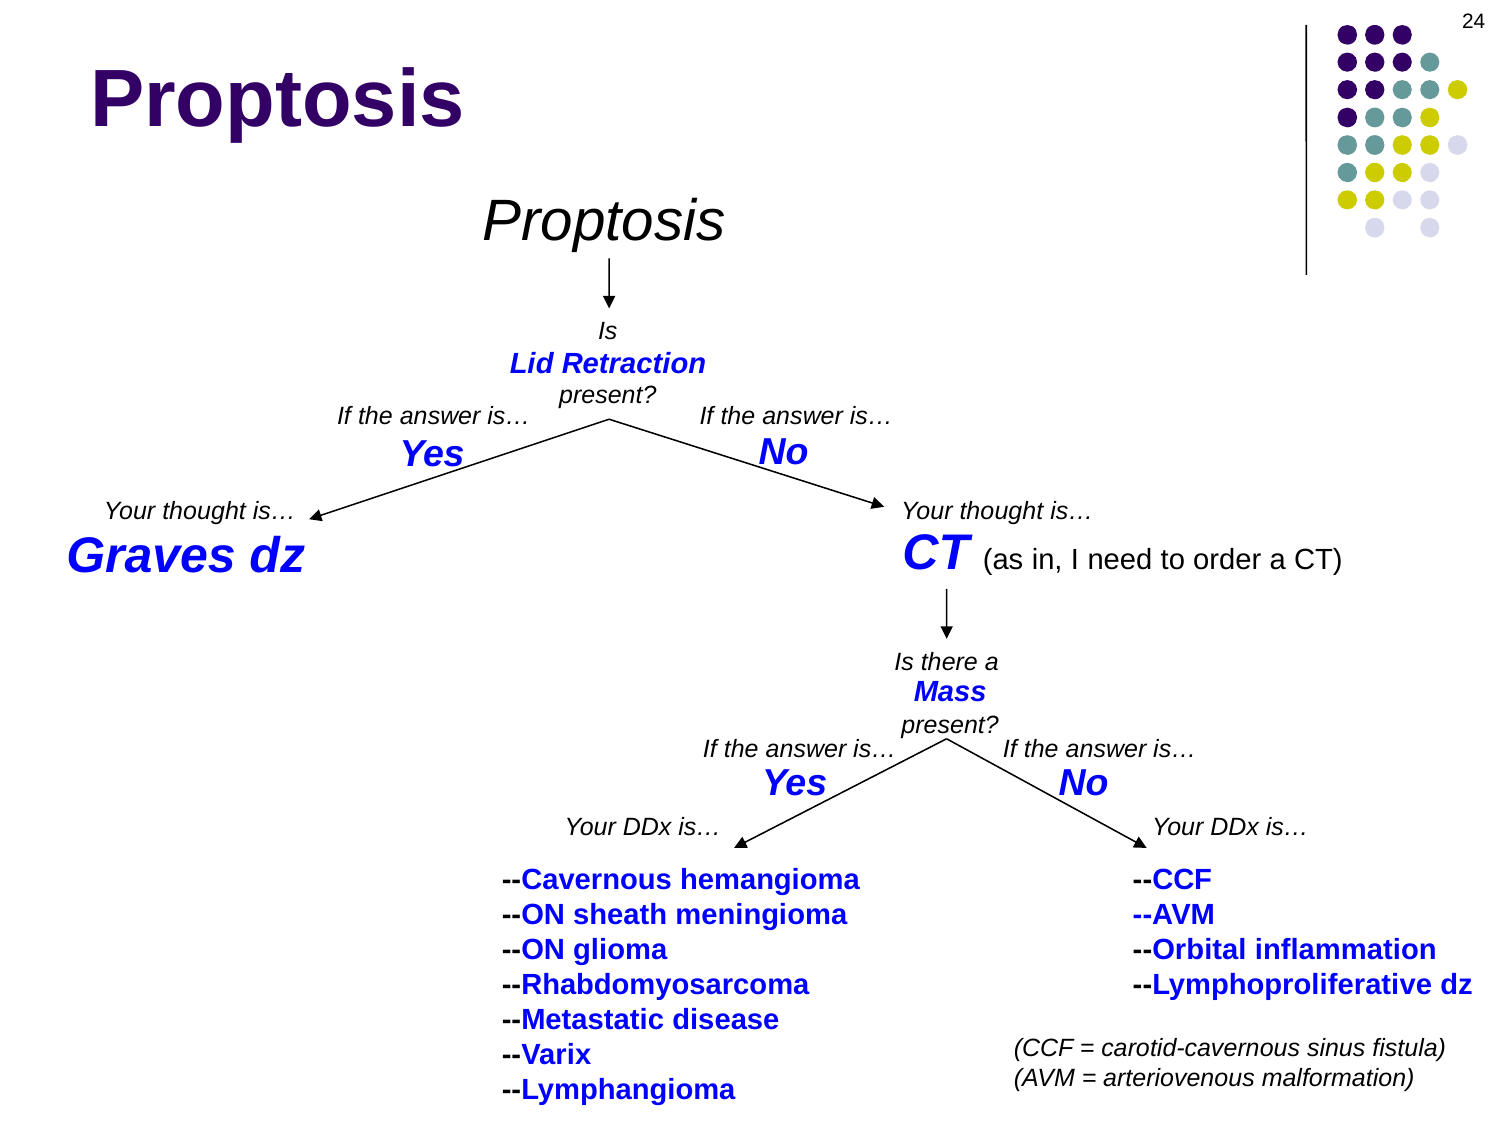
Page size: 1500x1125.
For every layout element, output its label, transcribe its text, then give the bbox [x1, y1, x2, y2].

slide_number 24 [1149, 0, 1500, 75]
text_box If the answer is… [322, 392, 546, 437]
text_box [602, 258, 616, 309]
text_box No [1043, 770, 1124, 810]
text_box Your thought is… [89, 487, 312, 514]
text_box Your DDx is… [1137, 803, 1325, 848]
text_box (CCF = carotid-cavernous sinus fistula) (AVM = arteriovenous malformation) [999, 1024, 1462, 1099]
text_box Your DDx is… [549, 803, 737, 848]
text_box If the answer is… [688, 725, 912, 770]
text_box CT (as in, I need to order a CT) [887, 512, 1359, 588]
text_box Is Lid Retraction present? [494, 306, 722, 417]
text_box If the answer is… [684, 392, 909, 437]
text_box No [743, 437, 824, 479]
text_box Yes [747, 770, 843, 810]
text_box Graves dz [51, 514, 321, 590]
text_box [737, 770, 887, 848]
text_box Is there a Mass present? [879, 637, 1022, 746]
text_box --Cavernous hemangioma --ON sheath meningioma --ON glioma --Rhabdomyosarcoma --Metastatic disease --Varix --Lymphangioma [487, 853, 876, 1113]
text_box Yes [384, 421, 480, 482]
text_box [314, 482, 422, 522]
title Proptosis [75, 20, 1313, 150]
text_box If the answer is… [988, 725, 1212, 770]
text_box [940, 588, 953, 637]
text_box [609, 419, 885, 509]
text_box Proptosis [467, 174, 741, 260]
text_box [1003, 770, 1137, 848]
text_box Your thought is… [886, 487, 1109, 533]
text_box --CCF --AVM --Orbital inflammation --Lymphoproliferative dz [1117, 853, 1488, 1008]
